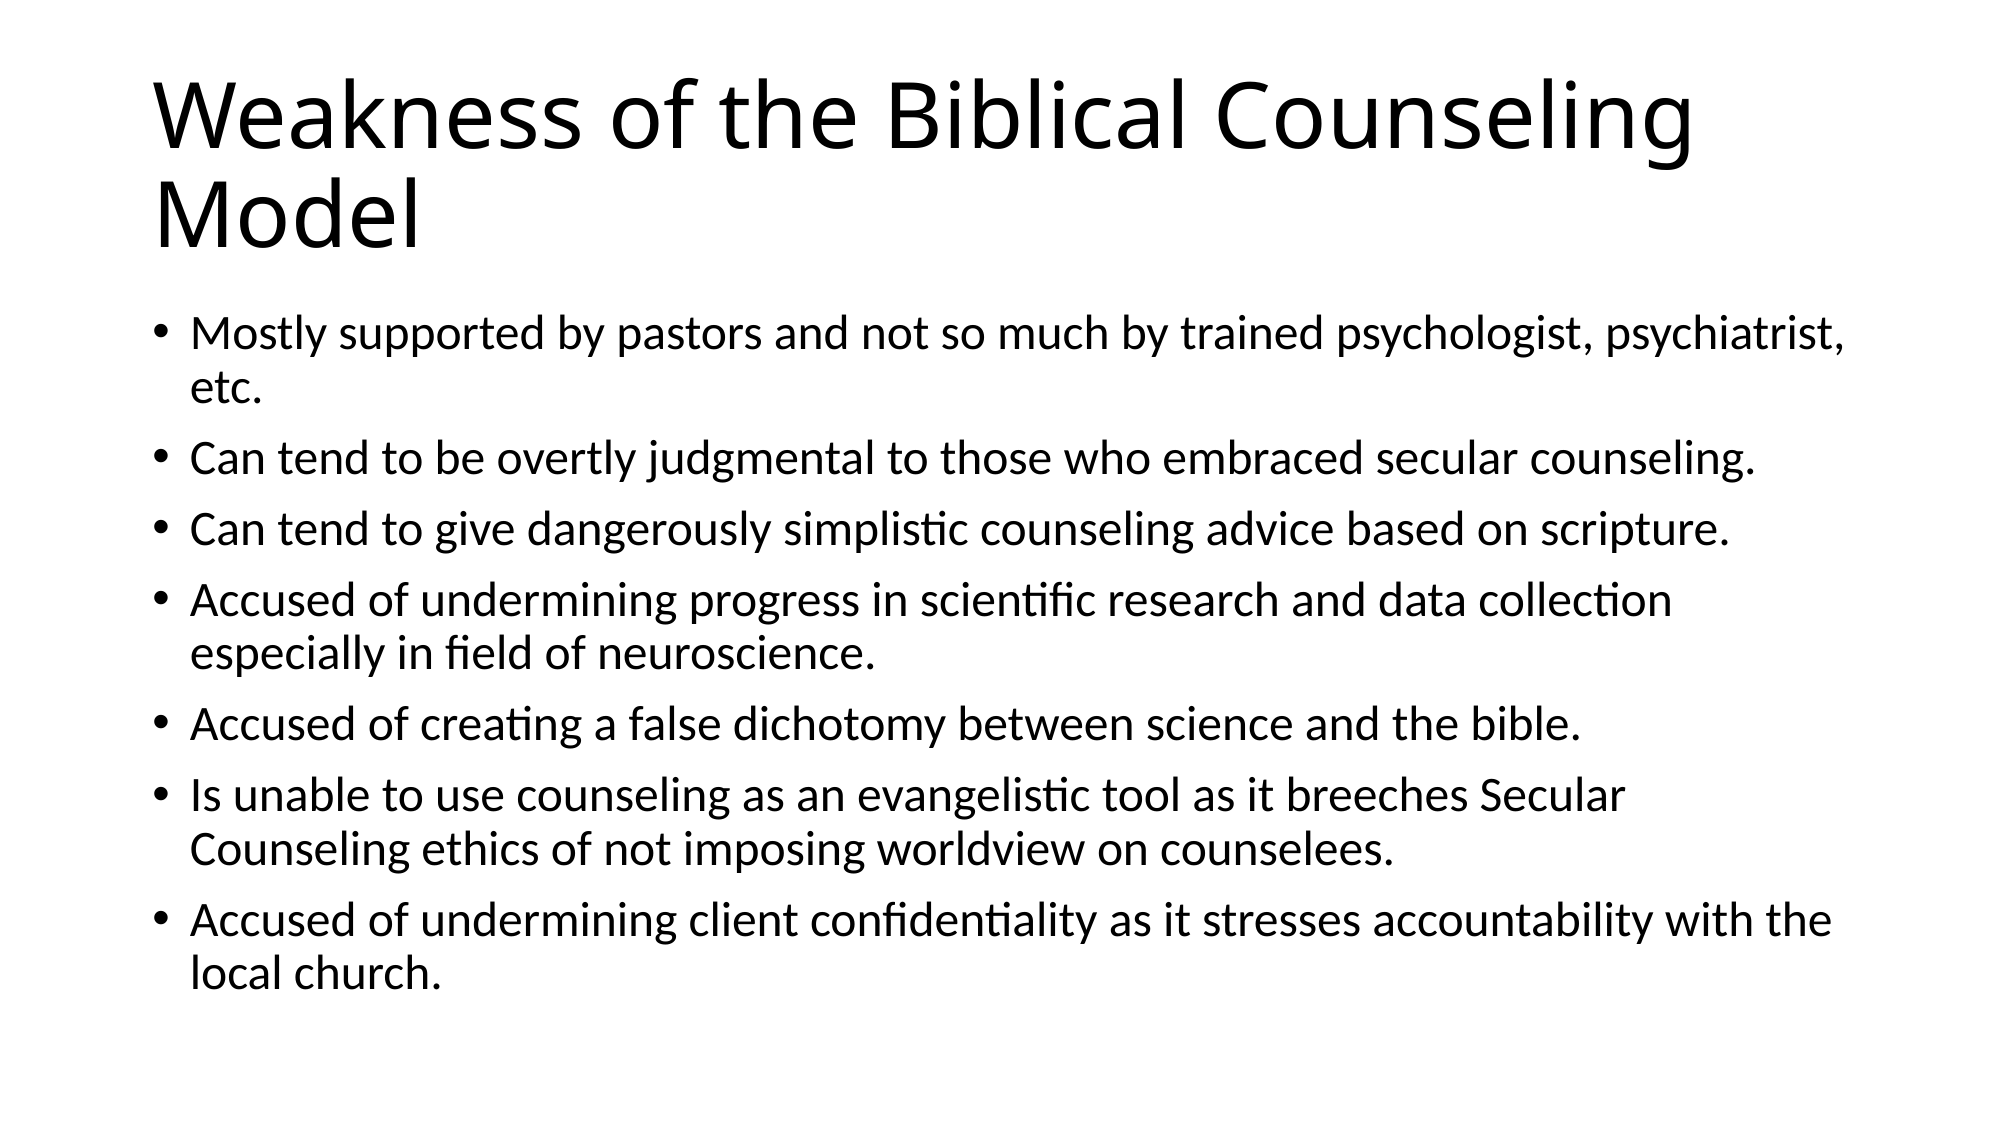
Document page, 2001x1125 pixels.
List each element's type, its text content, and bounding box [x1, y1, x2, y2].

title Weakness of the Biblical Counseling Model [137, 59, 1863, 278]
list Mostly supported by pastors and not so much by trained psychologist, psychiatrist, etc. Can tend to be overtly judgmental to those who embraced secular counseling. Can tend to give dangerously simplistic counseling advice based on scripture. Accused of undermining progress in scientific research and data collection especially in field of neuroscience. Accused of creating a false dichotomy between science and the bible. Is unable to use counseling as an evangelistic tool as it breeches Secular Counseling ethics of not imposing worldview on counselees. Accused of undermining client confidentiality as it stresses accountability with the local church. [137, 299, 1863, 1014]
